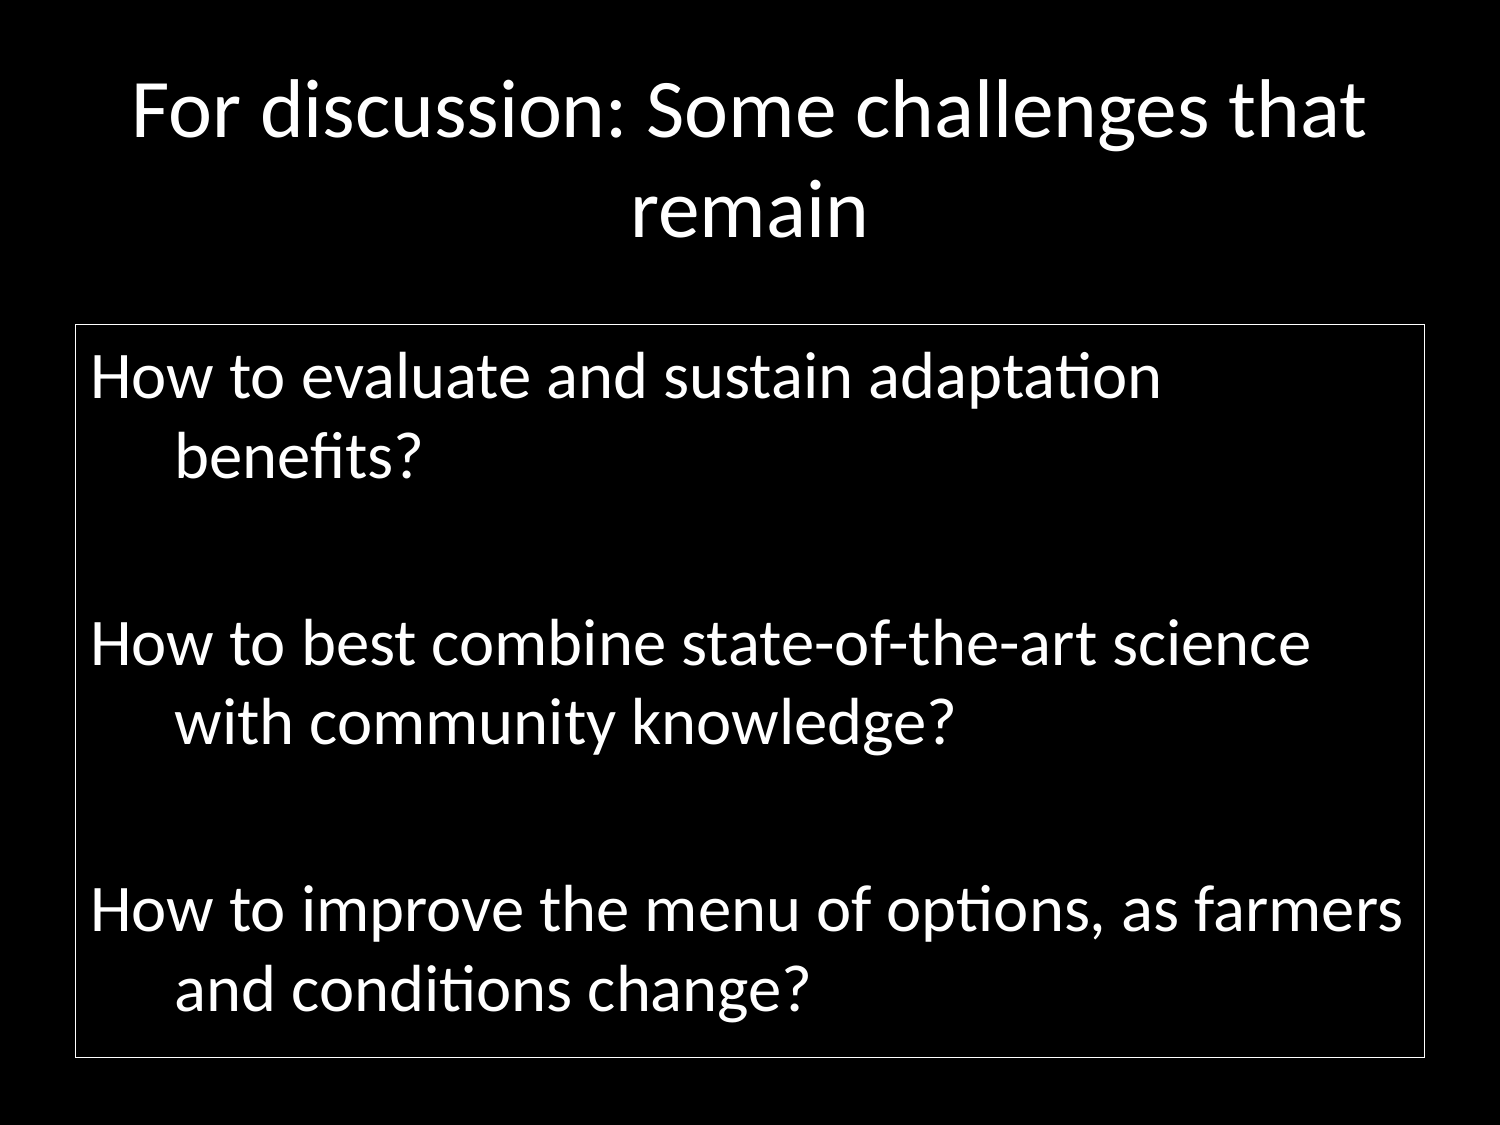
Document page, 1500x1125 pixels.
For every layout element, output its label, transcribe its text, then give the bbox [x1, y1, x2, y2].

title For discussion: Some challenges that remain [75, 45, 1425, 263]
list How to evaluate and sustain adaptation benefits? How to best combine state-of-the-art science with community knowledge? How to improve the menu of options, as farmers and conditions change? [75, 324, 1425, 1058]
